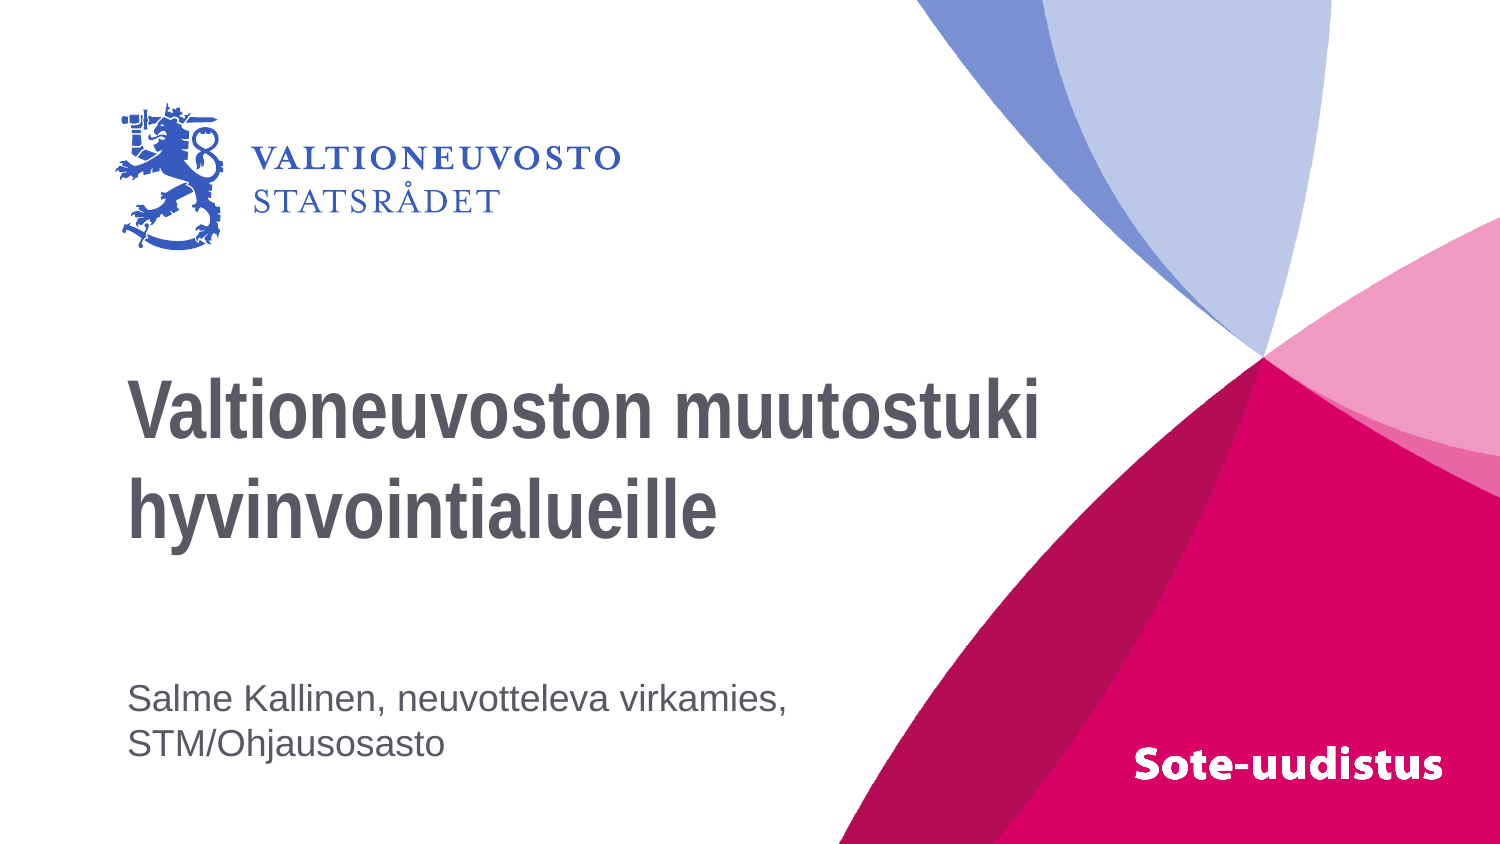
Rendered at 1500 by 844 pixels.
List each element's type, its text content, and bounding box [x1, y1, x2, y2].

subtitle Salme Kallinen, neuvotteleva virkamies, STM/Ohjausosasto [112, 666, 1069, 777]
picture [0, 0, 1500, 844]
title Valtioneuvoston muutostuki hyvinvointialueille [112, 348, 1483, 692]
